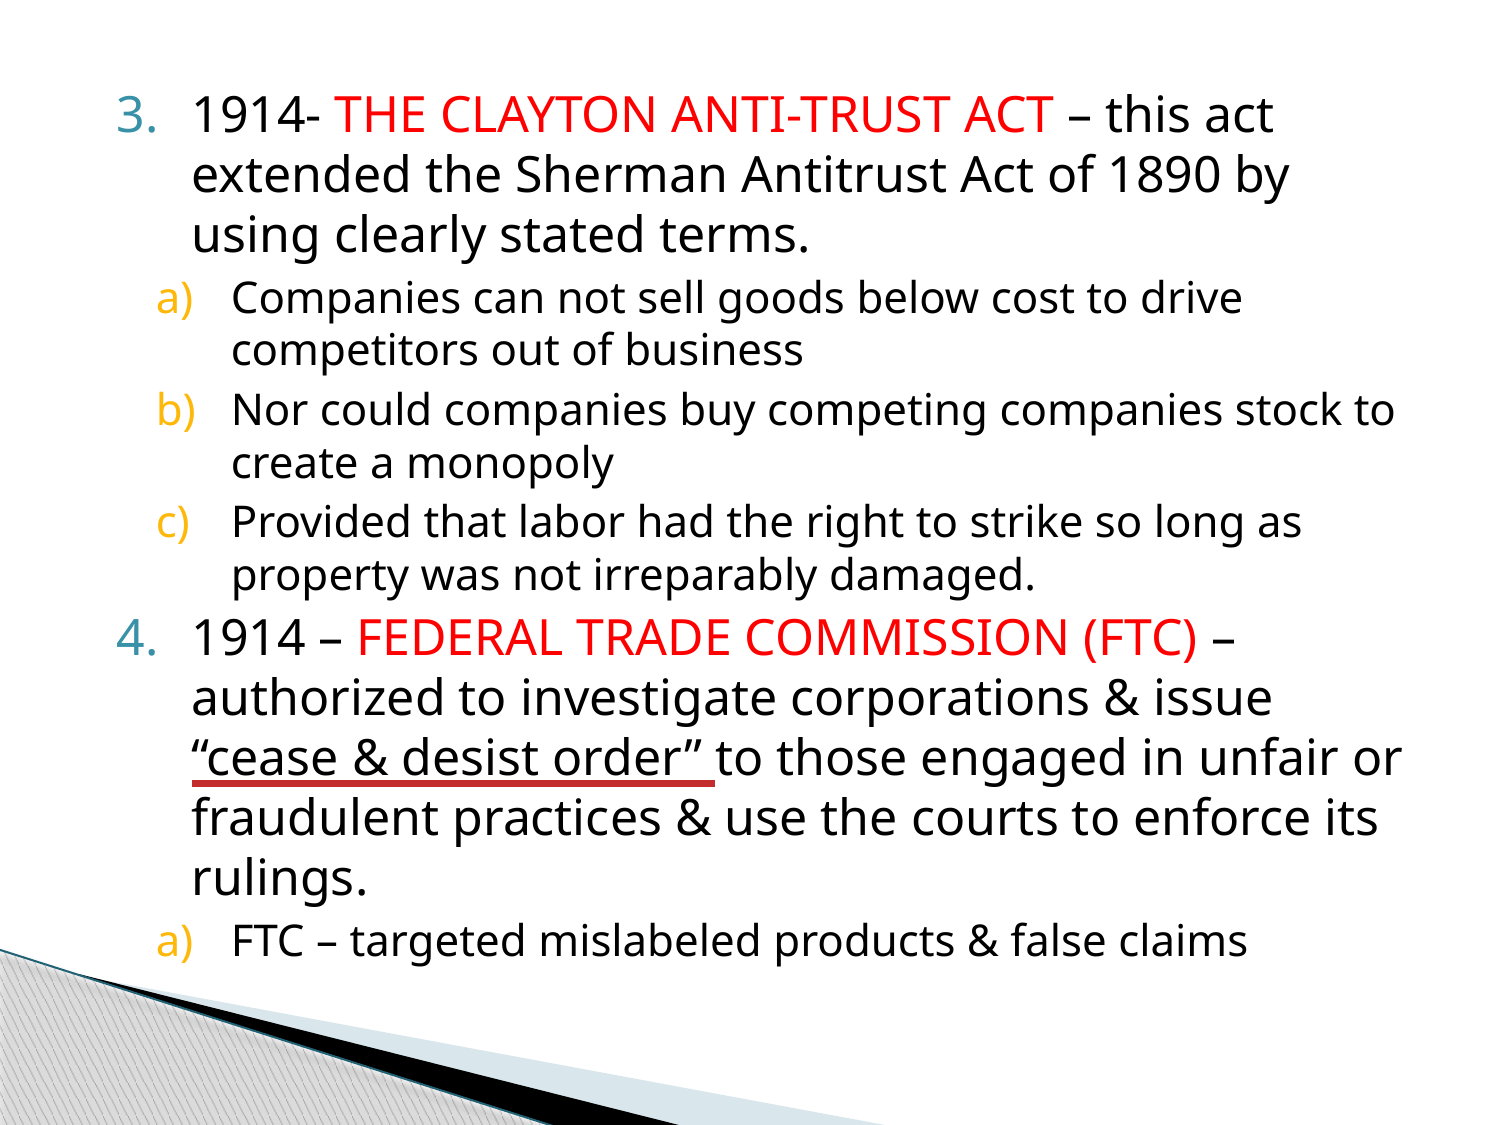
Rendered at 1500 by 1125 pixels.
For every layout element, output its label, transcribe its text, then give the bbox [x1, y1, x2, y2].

list 1914- THE CLAYTON ANTI-TRUST ACT – this act extended the Sherman Antitrust Act of 1890 by using clearly stated terms. Companies can not sell goods below cost to drive competitors out of business Nor could companies buy competing companies stock to create a monopoly Provided that labor had the right to strike so long as property was not irreparably damaged. 1914 – FEDERAL TRADE COMMISSION (FTC) – authorized to investigate corporations & issue “cease & desist order” to those engaged in unfair or fraudulent practices & use the courts to enforce its rulings. FTC – targeted mislabeled products & false claims [37, 75, 1425, 986]
